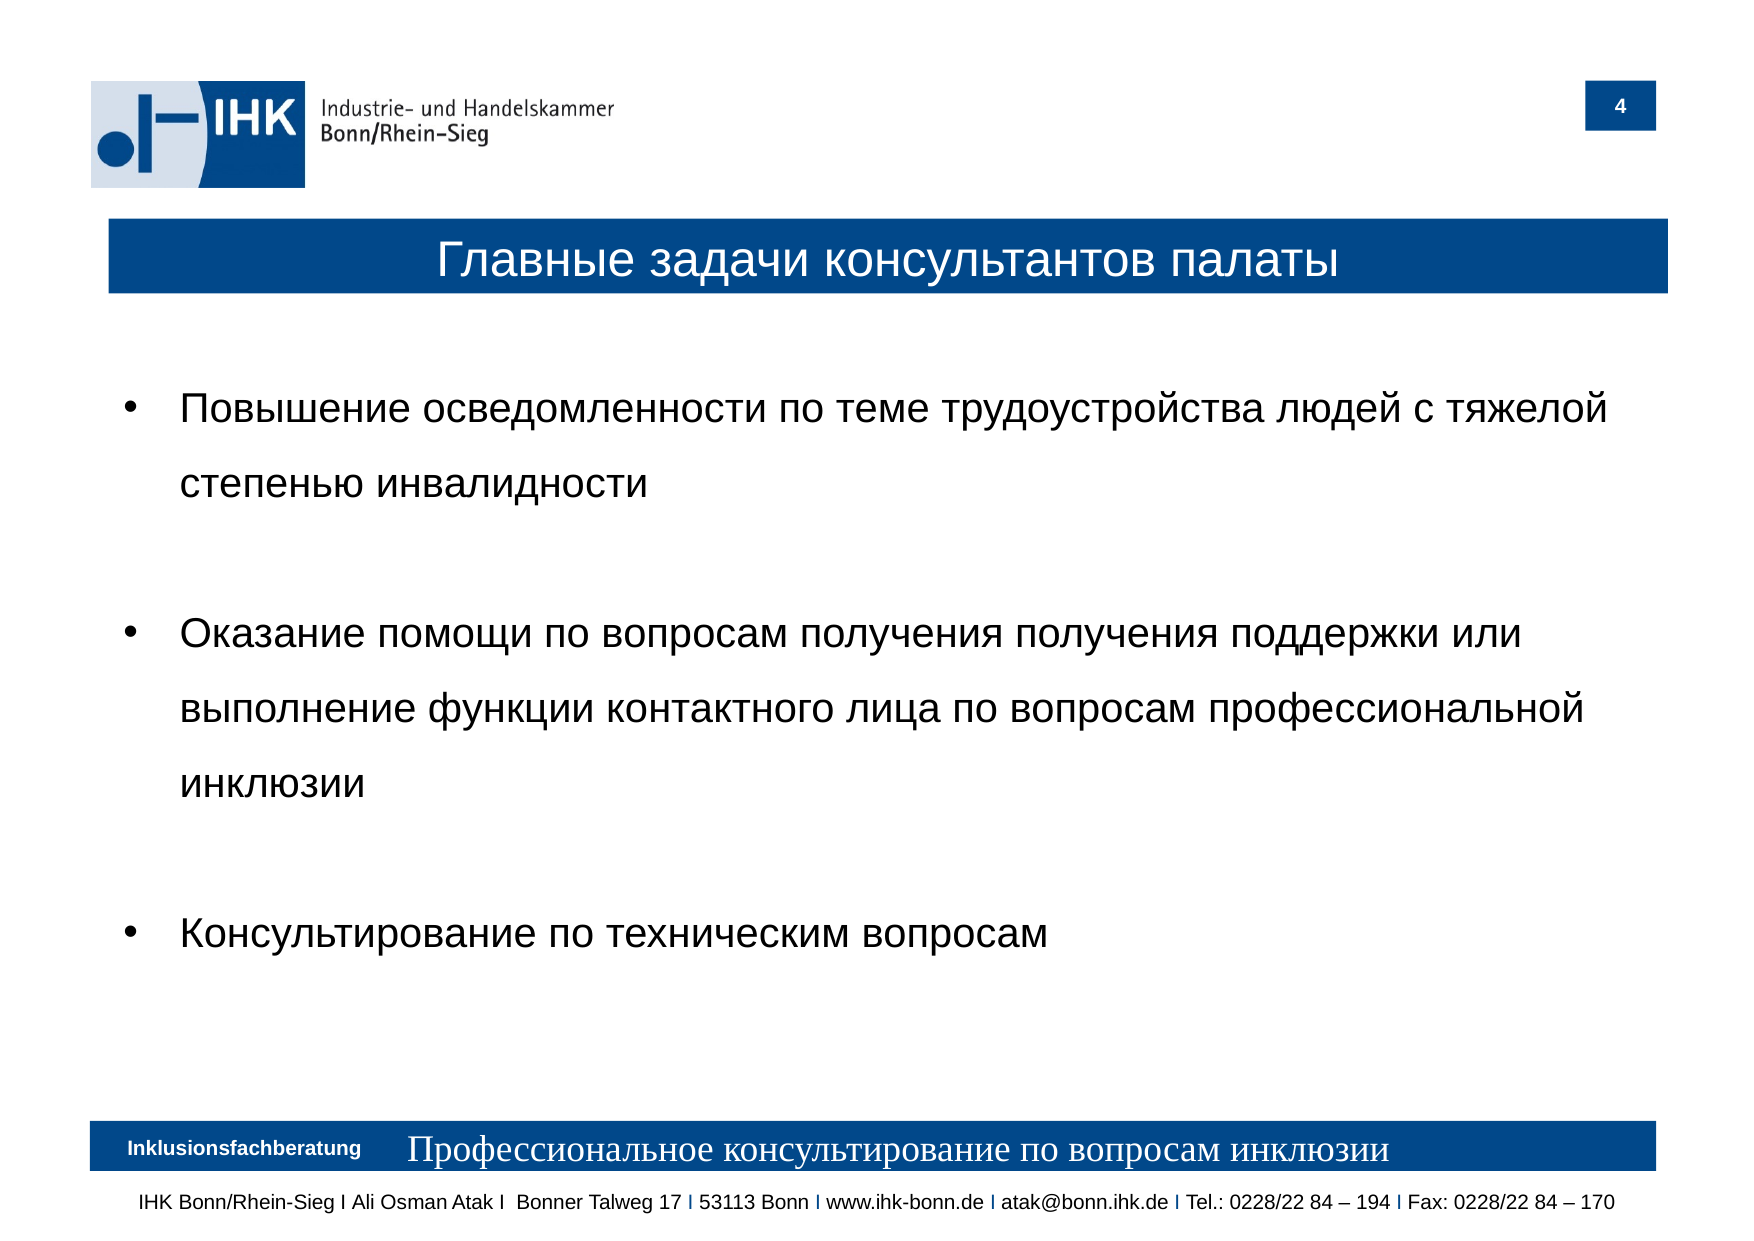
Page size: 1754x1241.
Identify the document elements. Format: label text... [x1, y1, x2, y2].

text_box Профессиональное консультирование по вопросам инклюзии [392, 1116, 1645, 1177]
text_box Повышение осведомленности по теме трудоустройства людей с тяжелой степенью инвалидности Оказание помощи по вопросам получения получения поддержки или выполнение функции контактного лица по вопросам профессиональной инклюзии Консультирование по техническим вопросам [108, 348, 1668, 964]
text_box Главные задачи консультантов палаты [108, 218, 1668, 294]
picture [91, 81, 614, 188]
